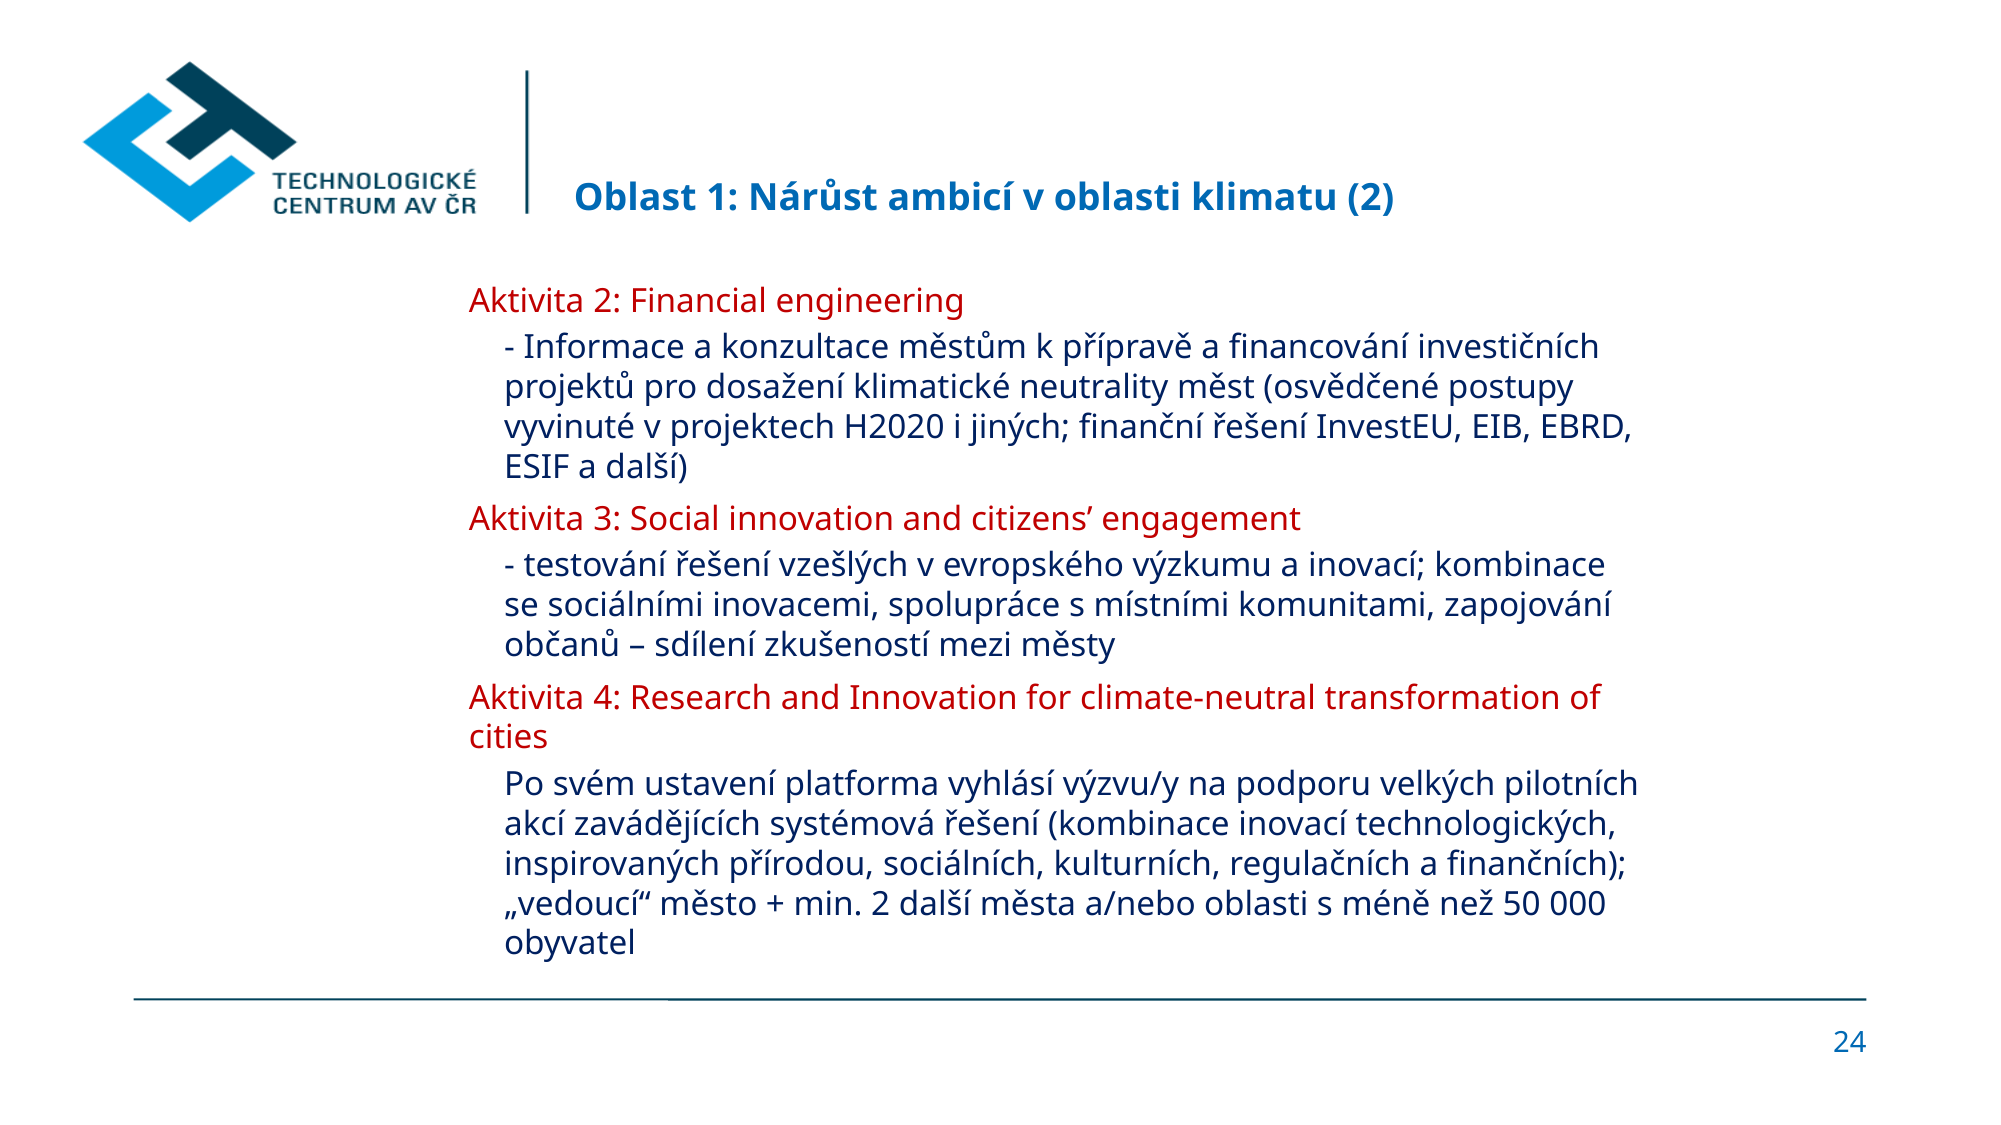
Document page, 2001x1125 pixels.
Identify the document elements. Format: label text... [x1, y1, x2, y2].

picture [0, 0, 583, 239]
slide_number 24 [1400, 1023, 1867, 1102]
title Oblast 1: Nárůst ambicí v oblasti klimatu (2) [559, 59, 1885, 225]
list Aktivita 2: Financial engineering - Informace a konzultace městům k přípravě a financování investičních projektů pro dosažení klimatické neutrality měst (osvědčené postupy vyvinuté v projektech H2020 i jiných; finanční řešení InvestEU, EIB, EBRD, ESIF a další) Aktivita 3: Social innovation and citizens’ engagement - testování řešení vzešlých v evropského výzkumu a inovací; kombinace se sociálními inovacemi, spolupráce s místními komunitami, zapojování občanů – sdílení zkušeností mezi městy Aktivita 4: Research and Innovation for climate-neutral transformation of cities Po svém ustavení platforma vyhlásí výzvu/y na podporu velkých pilotních akcí zavádějících systémová řešení (kombinace inovací technologických, inspirovaných přírodou, sociálních, kulturních, regulačních a finančních); „vedoucí“ město + min. 2 další města a/nebo oblasti s méně než 50 000 obyvatel [397, 278, 1650, 964]
